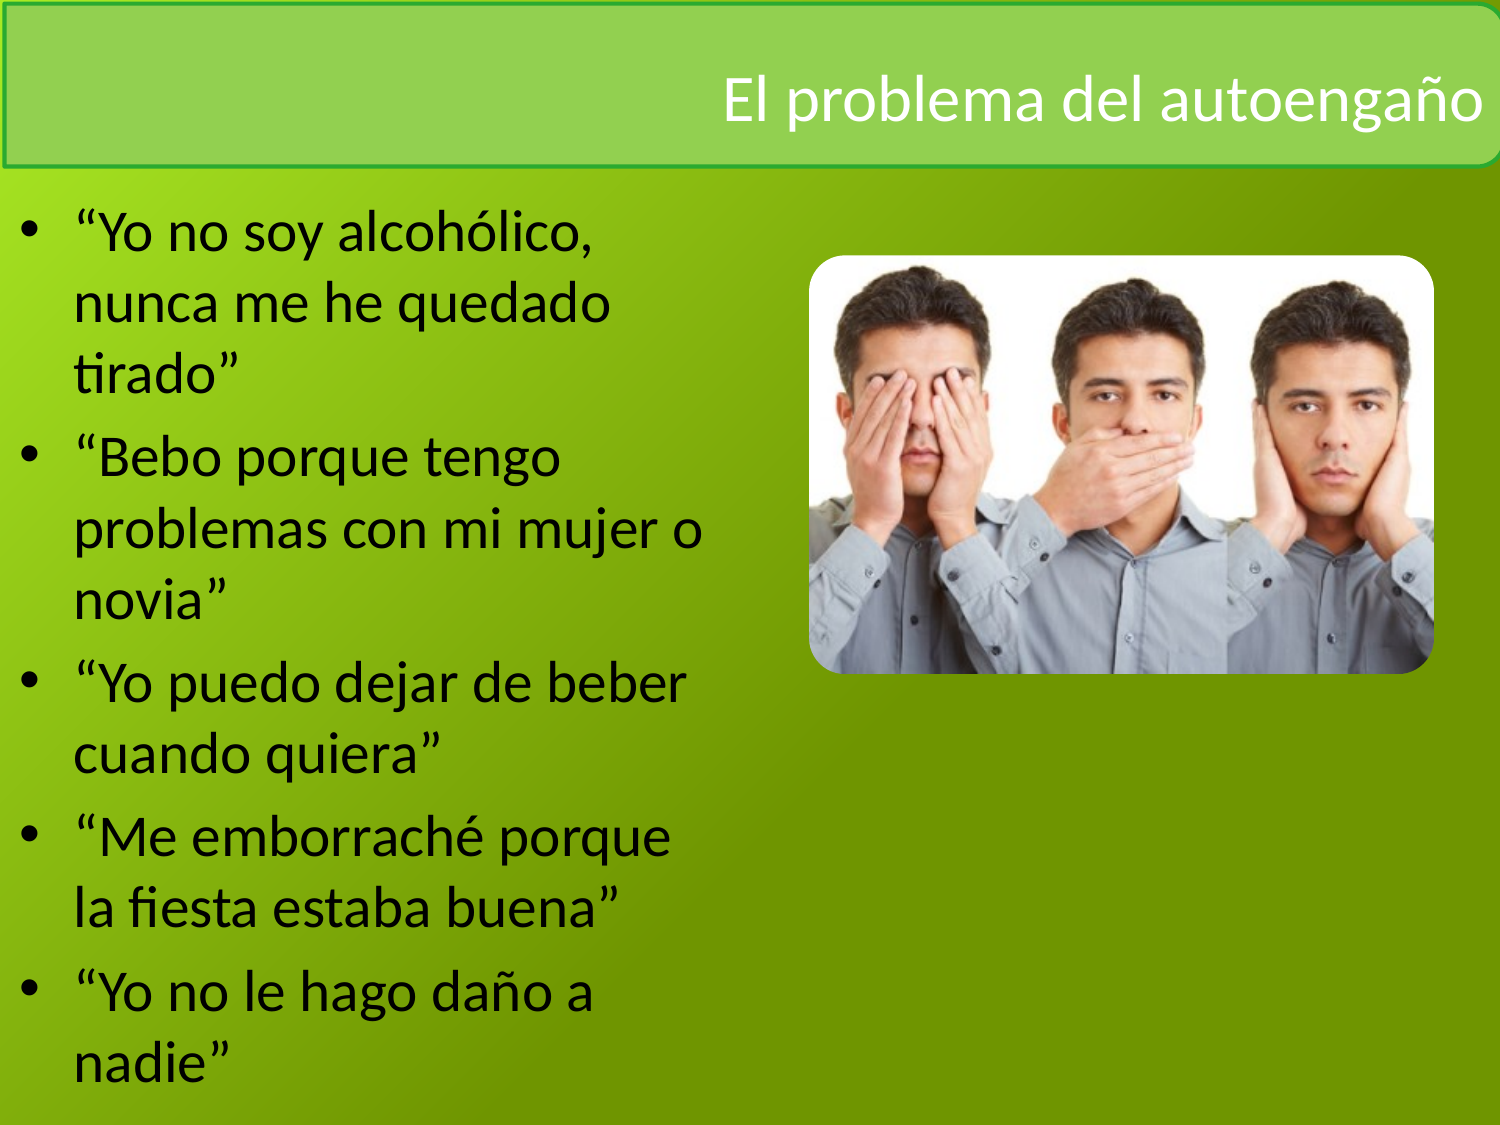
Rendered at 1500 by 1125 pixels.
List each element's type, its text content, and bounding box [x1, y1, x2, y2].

title El problema del autoengaño [0, 1, 1500, 189]
list “Yo no soy alcohólico, nunca me he quedado tirado” “Bebo porque tengo problemas con mi mujer o novia” “Yo puedo dejar de beber cuando quiera” “Me emborraché porque la fiesta estaba buena” “Yo no le hago daño a nadie” [4, 184, 749, 1106]
picture [808, 255, 1435, 675]
